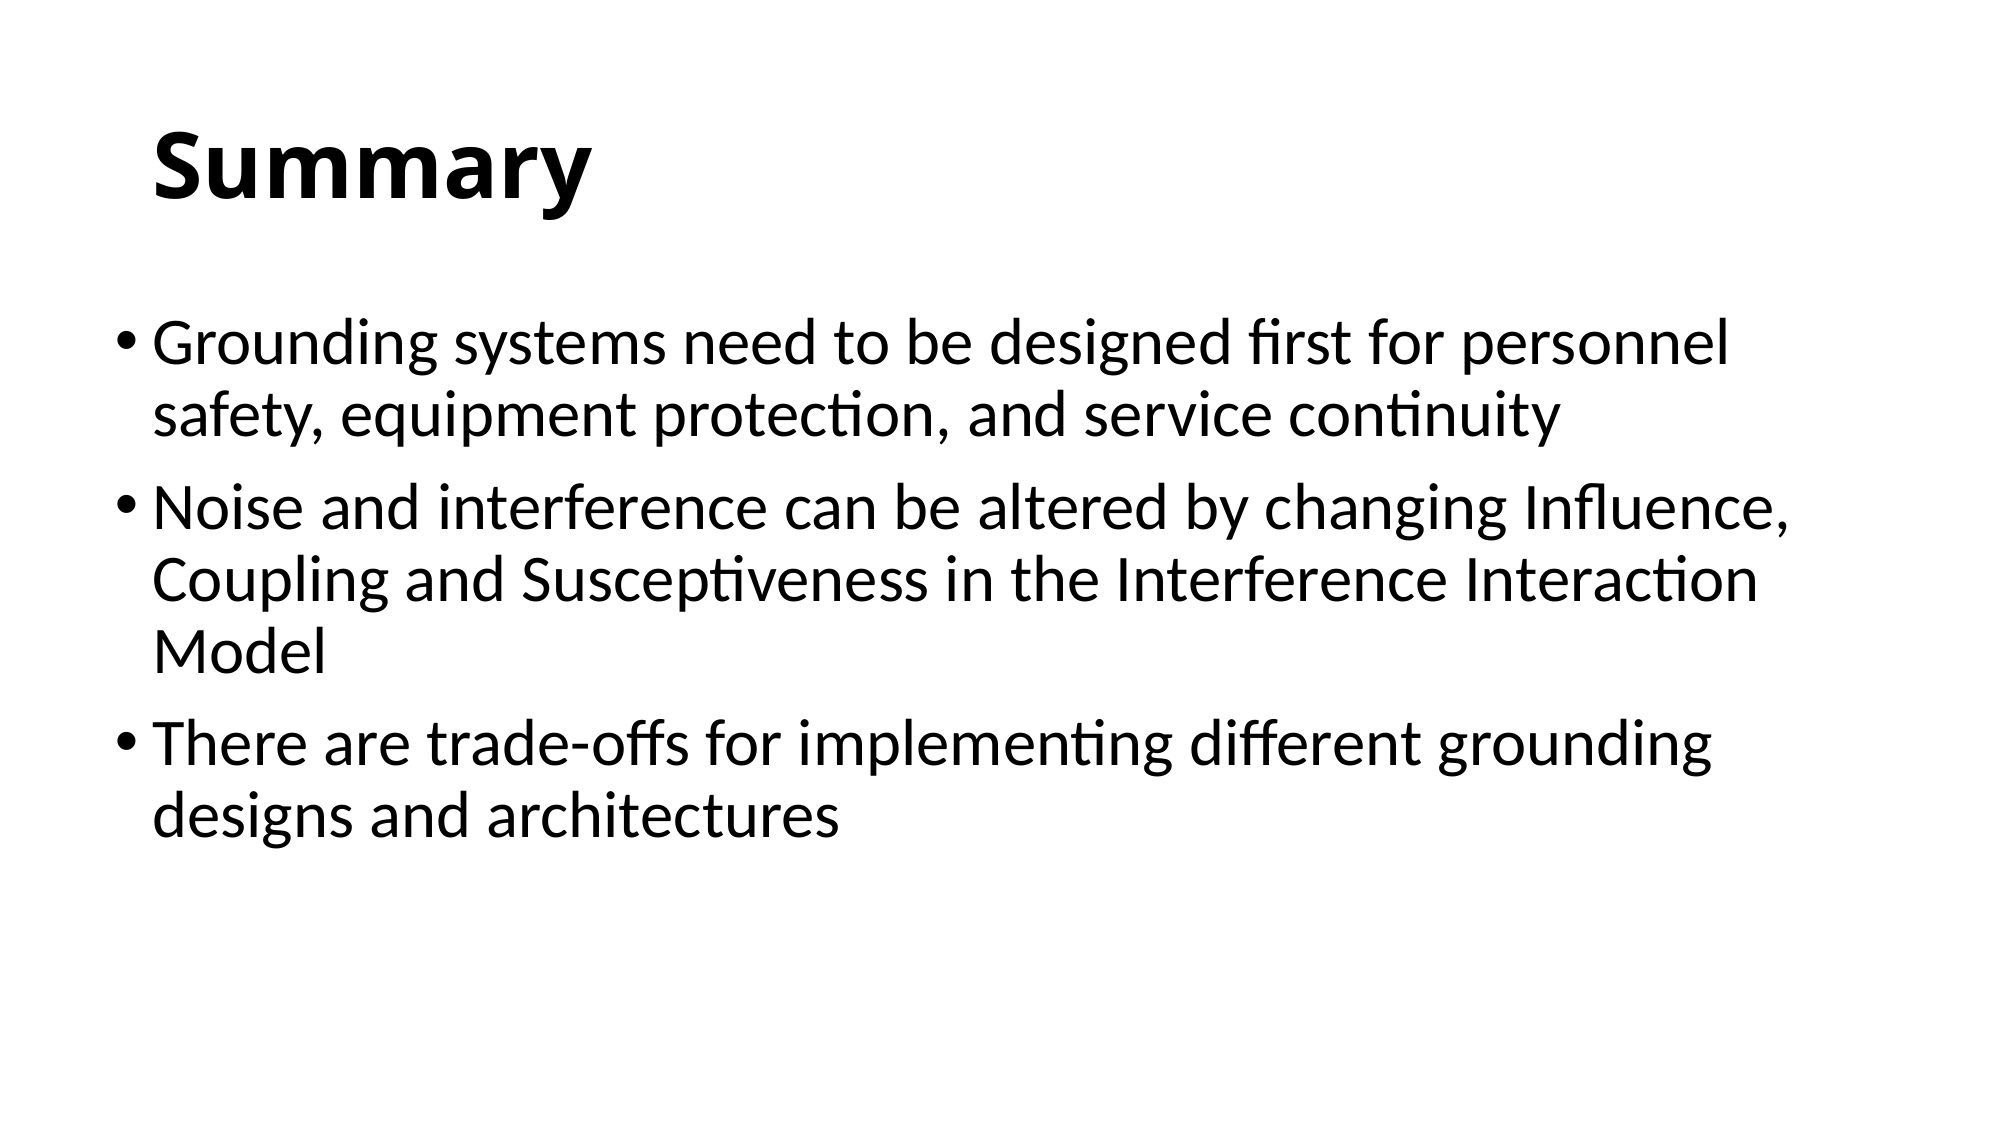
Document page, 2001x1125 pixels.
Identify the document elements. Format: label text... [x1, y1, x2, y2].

title Summary [137, 59, 1863, 278]
list Grounding systems need to be designed first for personnel safety, equipment protection, and service continuity Noise and interference can be altered by changing Influence, Coupling and Susceptiveness in the Interference Interaction Model There are trade-offs for implementing different grounding designs and architectures [99, 299, 1863, 1014]
